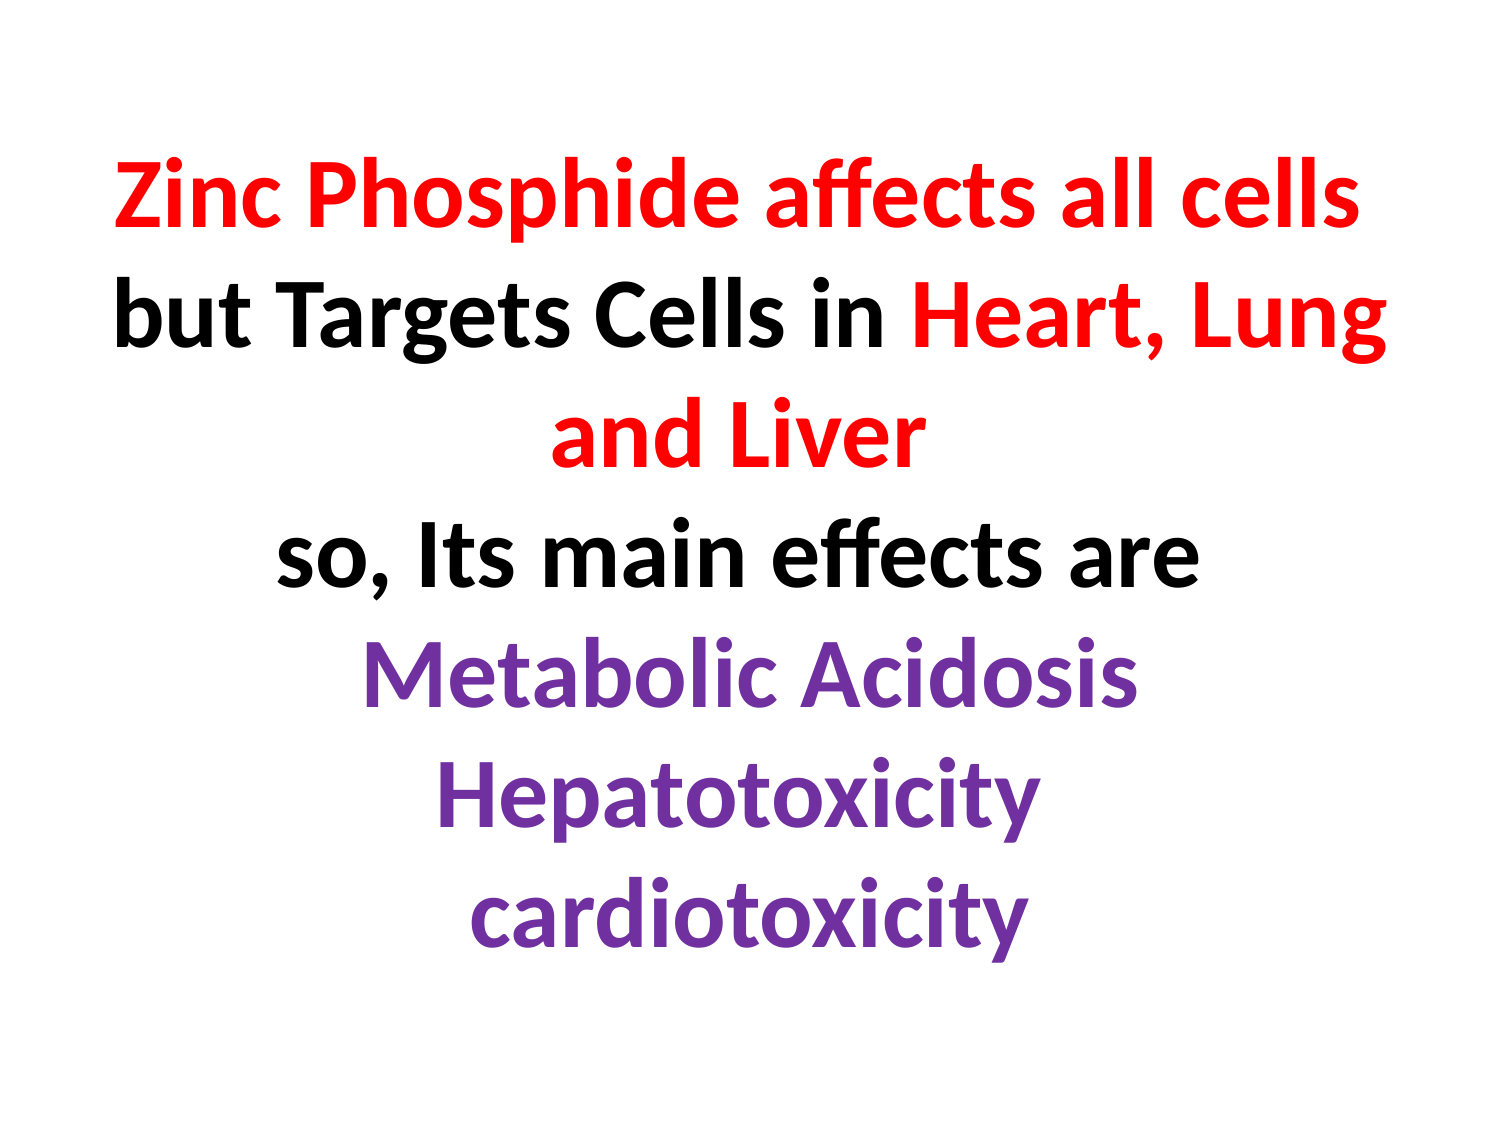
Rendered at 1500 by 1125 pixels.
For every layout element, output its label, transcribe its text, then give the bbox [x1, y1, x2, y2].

title Zinc Phosphide affects all cells but Targets Cells in Heart, Lung and Liver so, Its main effects are Metabolic Acidosis Hepatotoxicity cardiotoxicity [74, 44, 1426, 1051]
